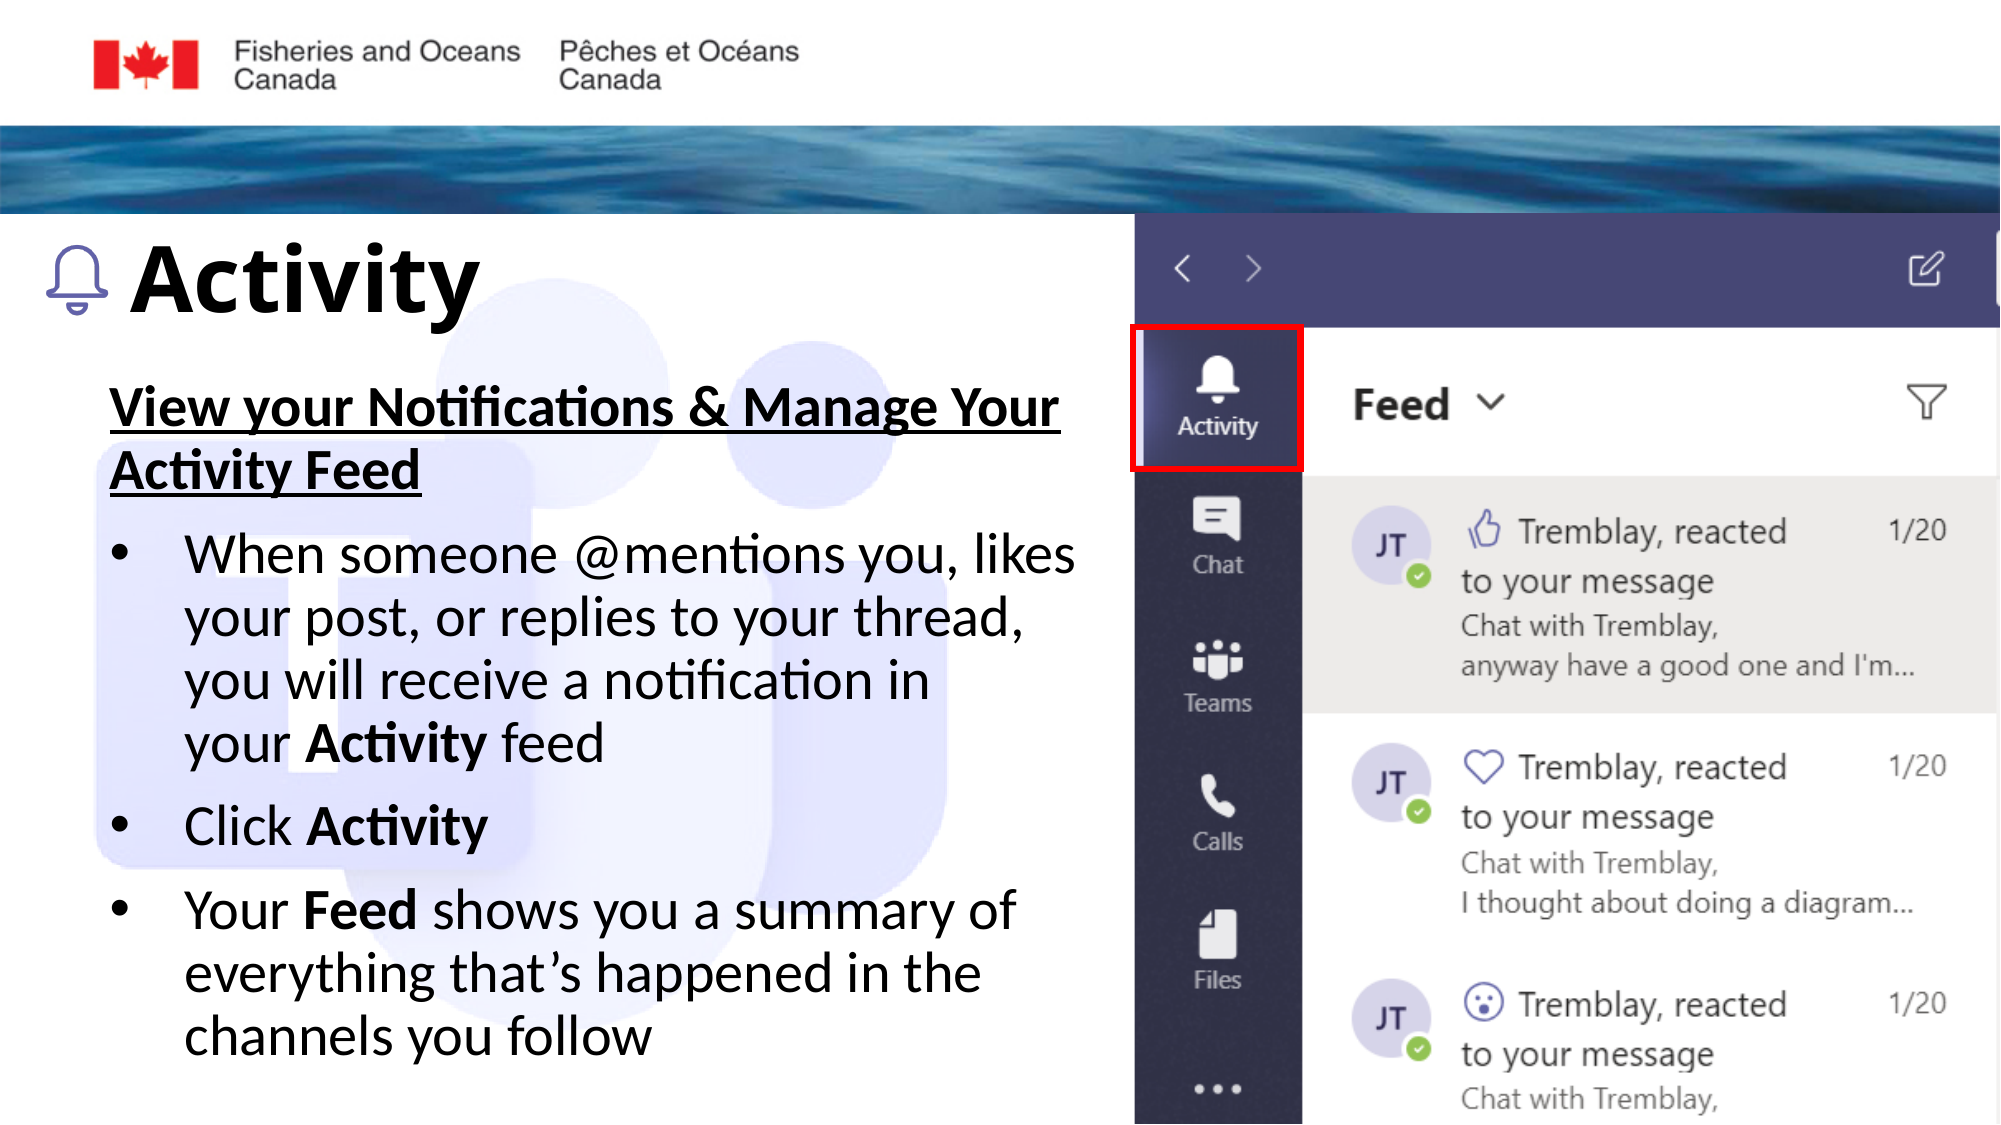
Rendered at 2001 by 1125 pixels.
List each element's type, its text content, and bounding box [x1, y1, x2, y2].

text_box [35, 218, 1087, 348]
picture [0, 0, 2001, 1125]
text_box View your Notifications & Manage Your Activity Feed When someone @mentions you, likes your post, or replies to your thread, you will receive a notification in your Activity feed Click Activity Your Feed shows you a summary of everything that’s happened in the channels you follow [94, 368, 1108, 1064]
